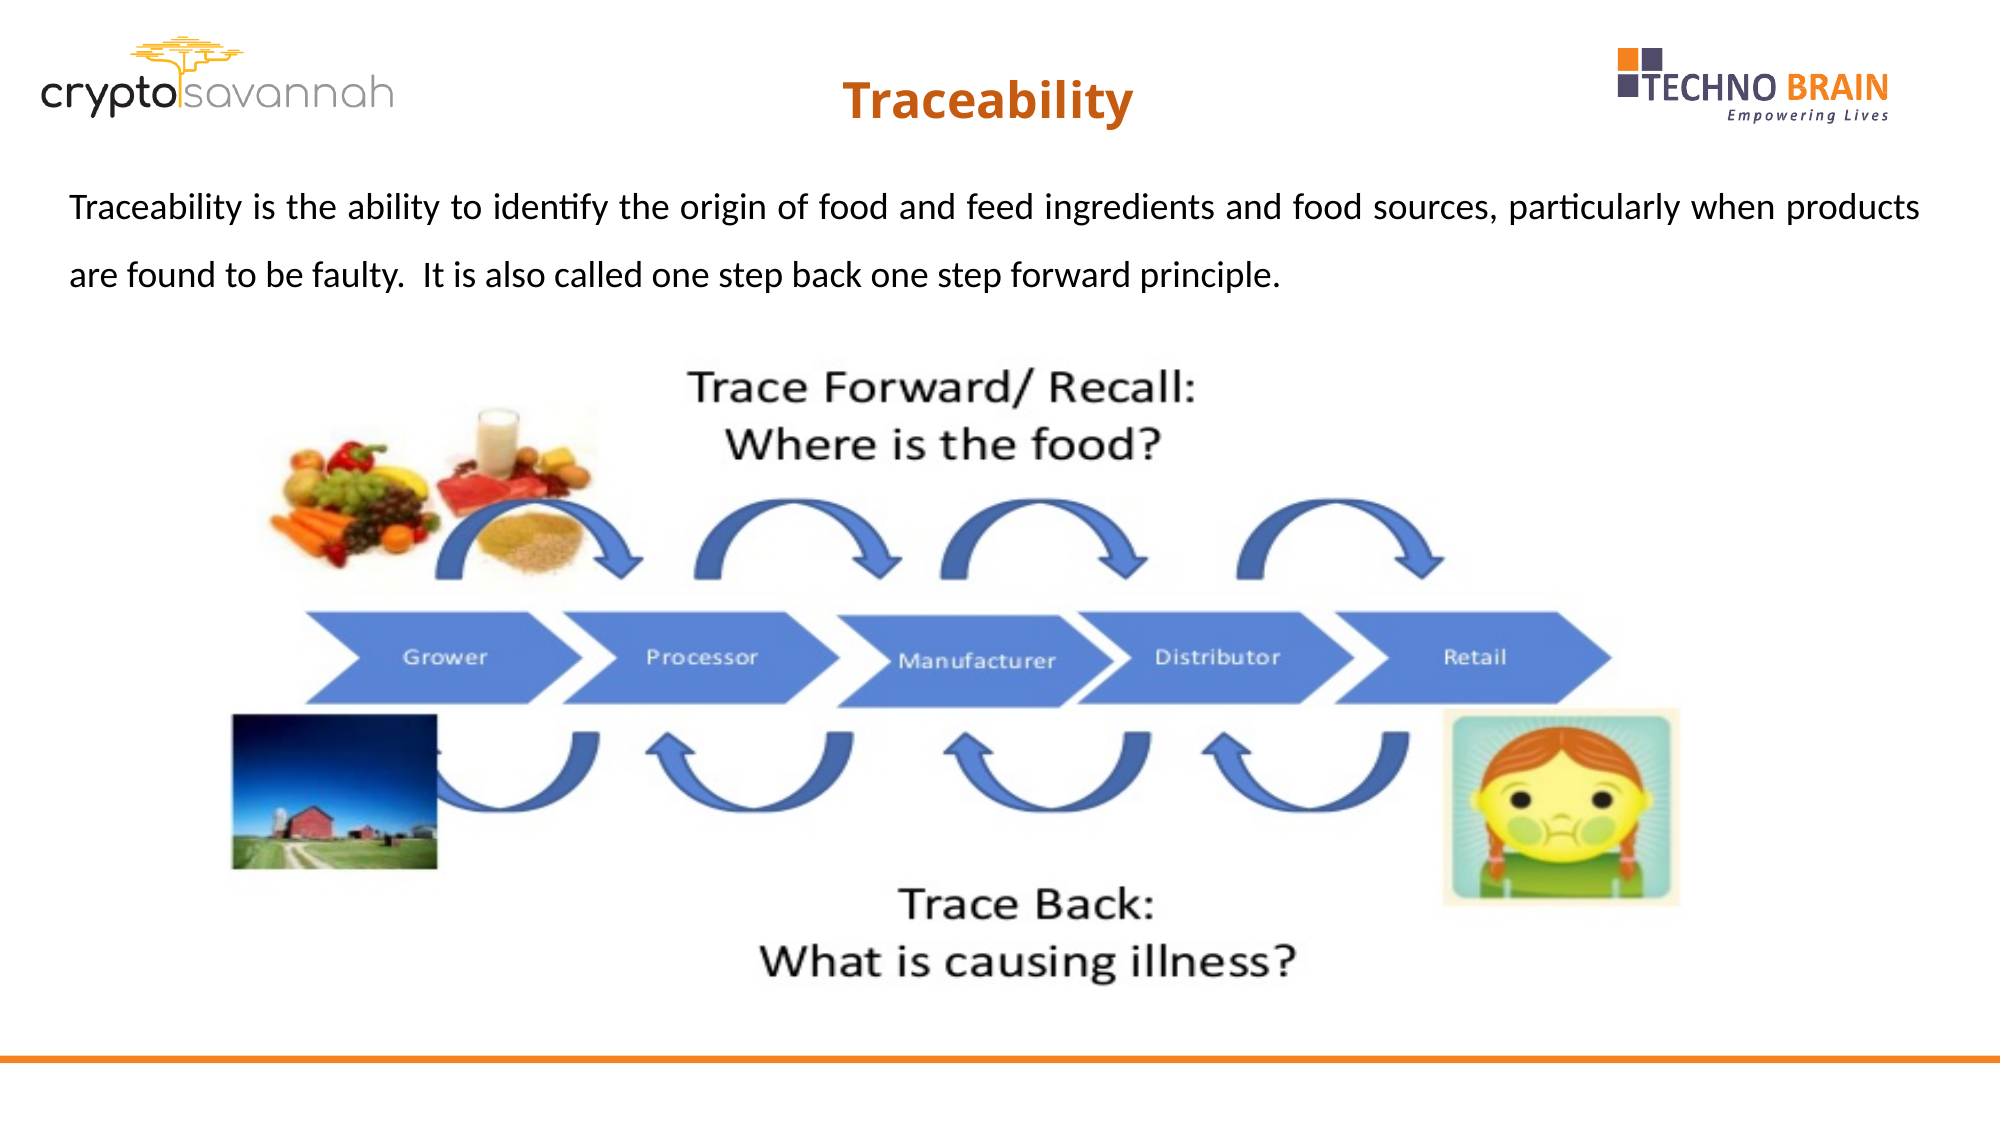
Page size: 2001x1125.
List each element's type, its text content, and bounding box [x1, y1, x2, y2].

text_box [1617, 48, 1888, 124]
picture [227, 353, 1683, 999]
picture [40, 26, 399, 127]
text_box [0, 1055, 2000, 1064]
text_box Traceability [828, 60, 1250, 136]
text_box Traceability is the ability to identify the origin of food and feed ingredients and food sources, particularly when products are found to be faulty. It is also called one step back one step forward principle. [54, 152, 1938, 302]
